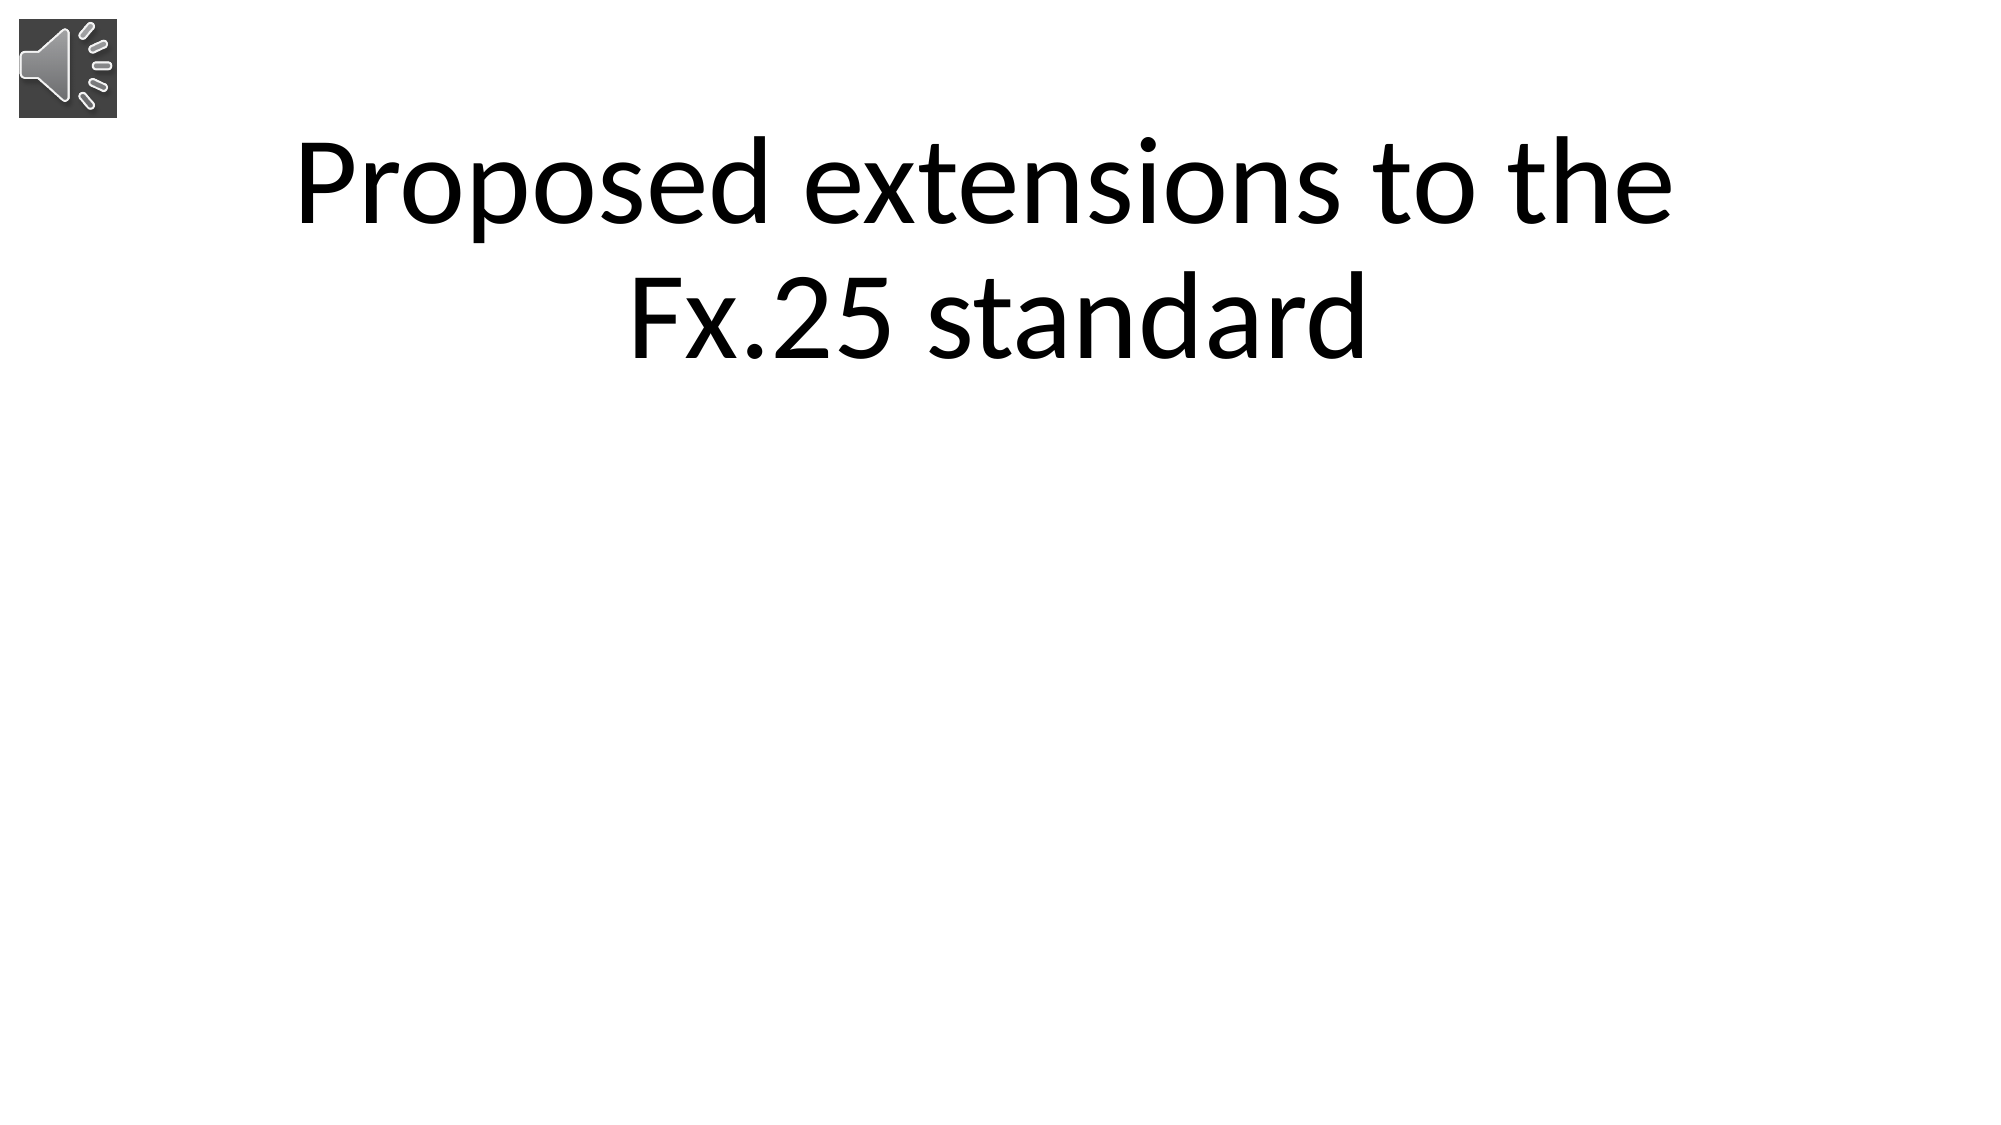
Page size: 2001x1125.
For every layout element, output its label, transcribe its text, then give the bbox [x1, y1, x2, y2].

title Proposed extensions to the Fx.25 standard [68, 134, 1932, 584]
picture [17, 18, 119, 119]
